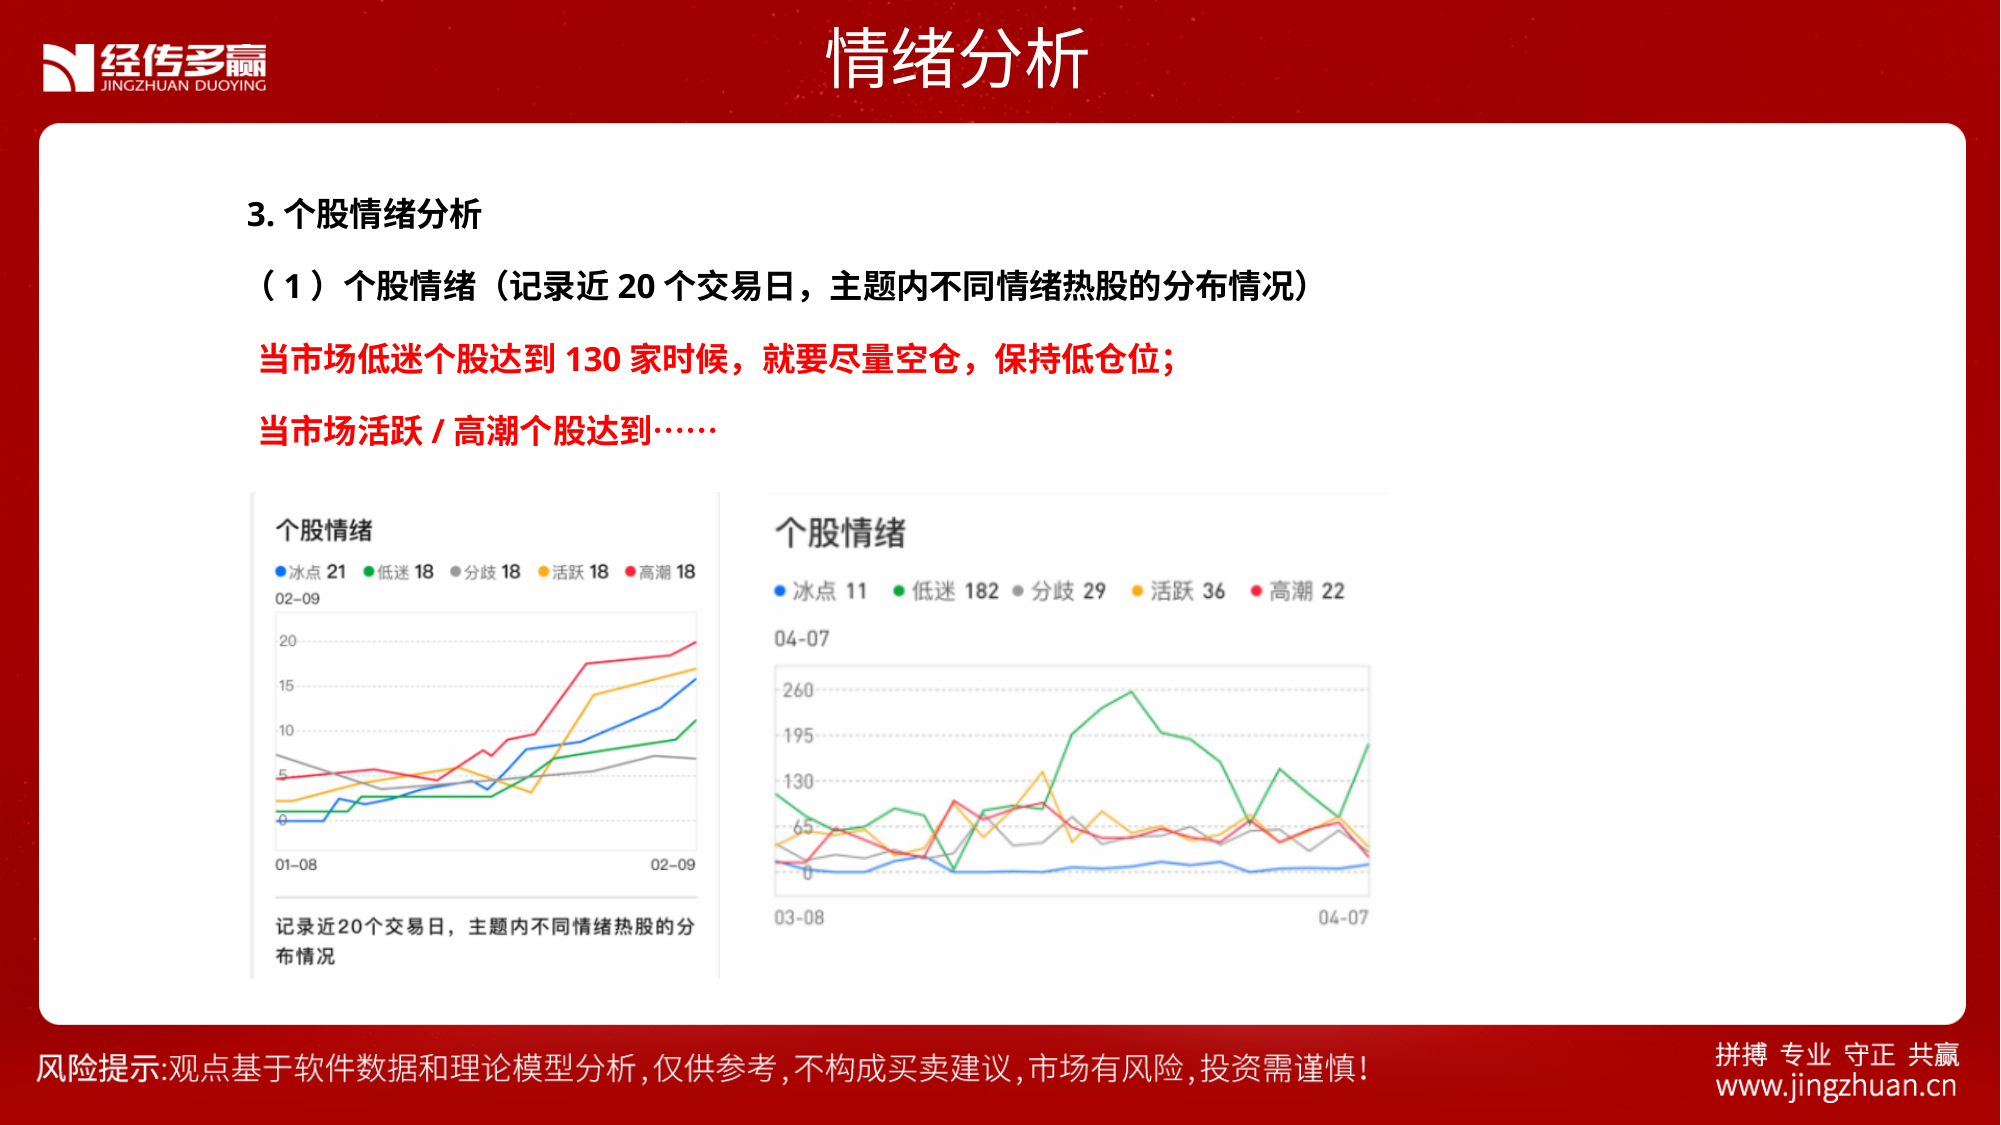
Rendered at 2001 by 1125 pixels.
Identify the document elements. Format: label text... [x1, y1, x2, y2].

text_box 3.个股情绪分析 （1）个股情绪（记录近20个交易日，主题内不同情绪热股的分布情况） 当市场低迷个股达到130家时候，就要尽量空仓，保持低仓位； 当市场活跃/高潮个股达到…… [197, 173, 1794, 458]
picture [0, 0, 2000, 1125]
text_box 情绪分析 [809, 9, 1360, 105]
